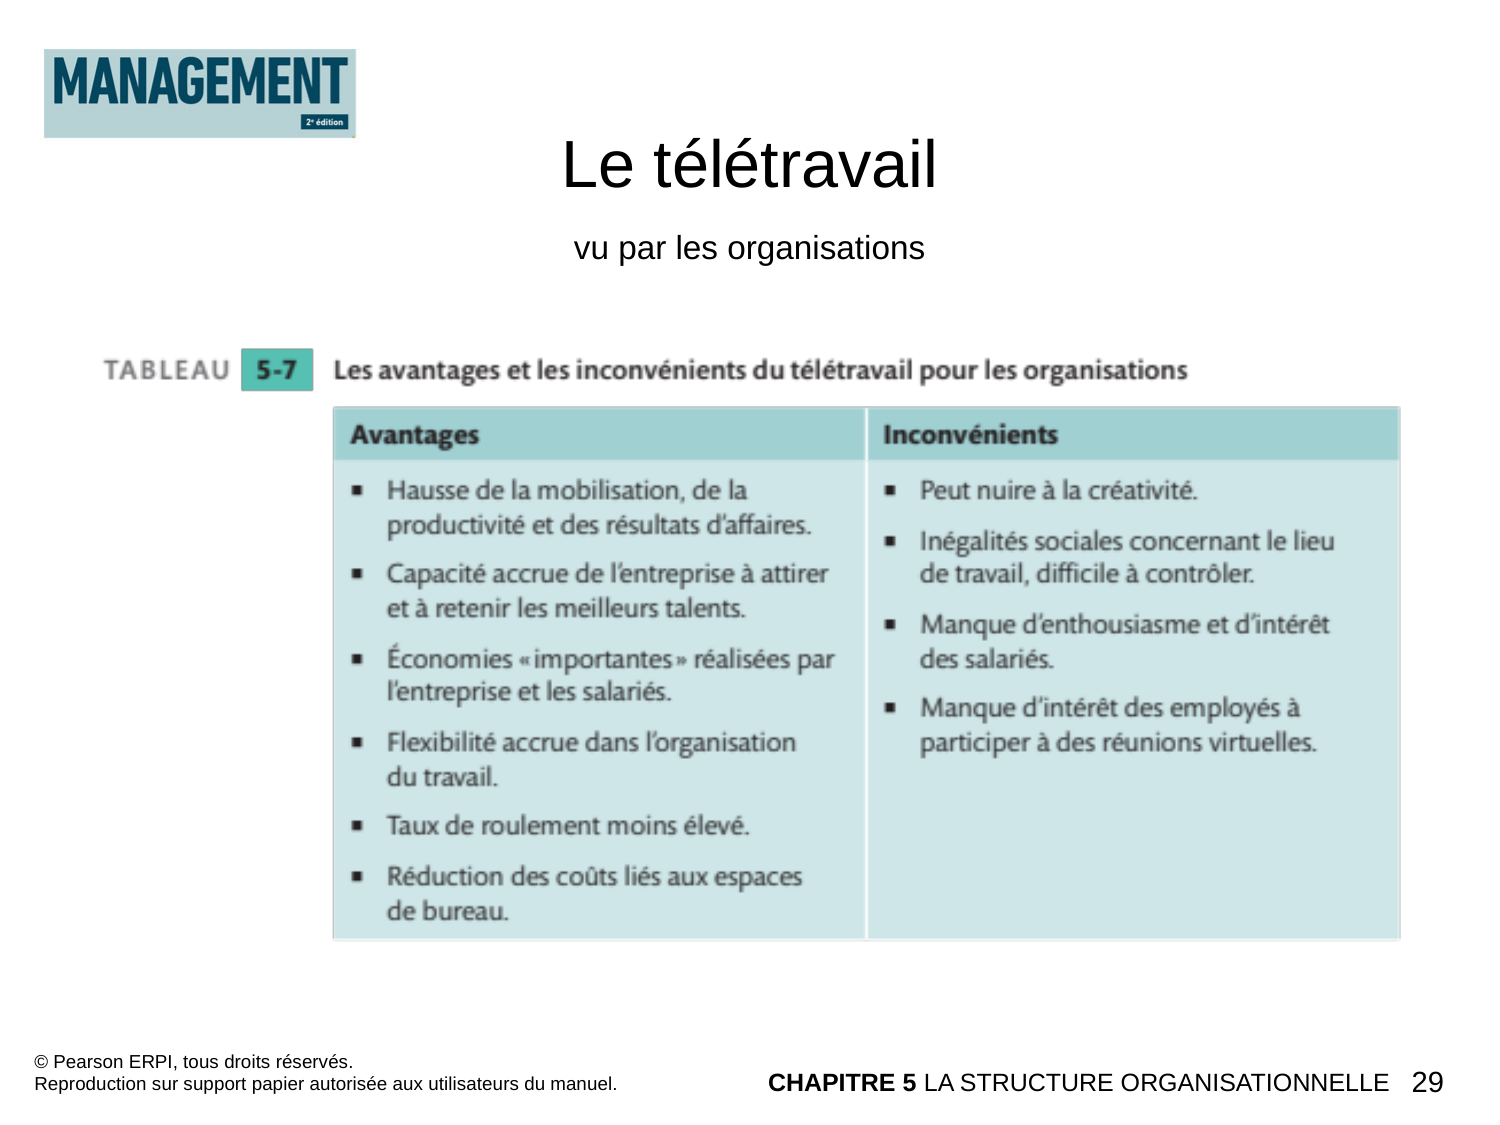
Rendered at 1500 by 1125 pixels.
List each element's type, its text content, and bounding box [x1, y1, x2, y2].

picture [0, 0, 1500, 1125]
text_box Le télétravail vu par les organisations [112, 113, 1388, 234]
text_box © Pearson ERPI, tous droits réservés. Reproduction sur support papier autorisée aux utilisateurs du manuel. [19, 1041, 729, 1125]
text_box 29 [1406, 1062, 1459, 1100]
text_box CHAPITRE 5 LA STRUCTURE ORGANISATIONNELLE [442, 1062, 1406, 1100]
